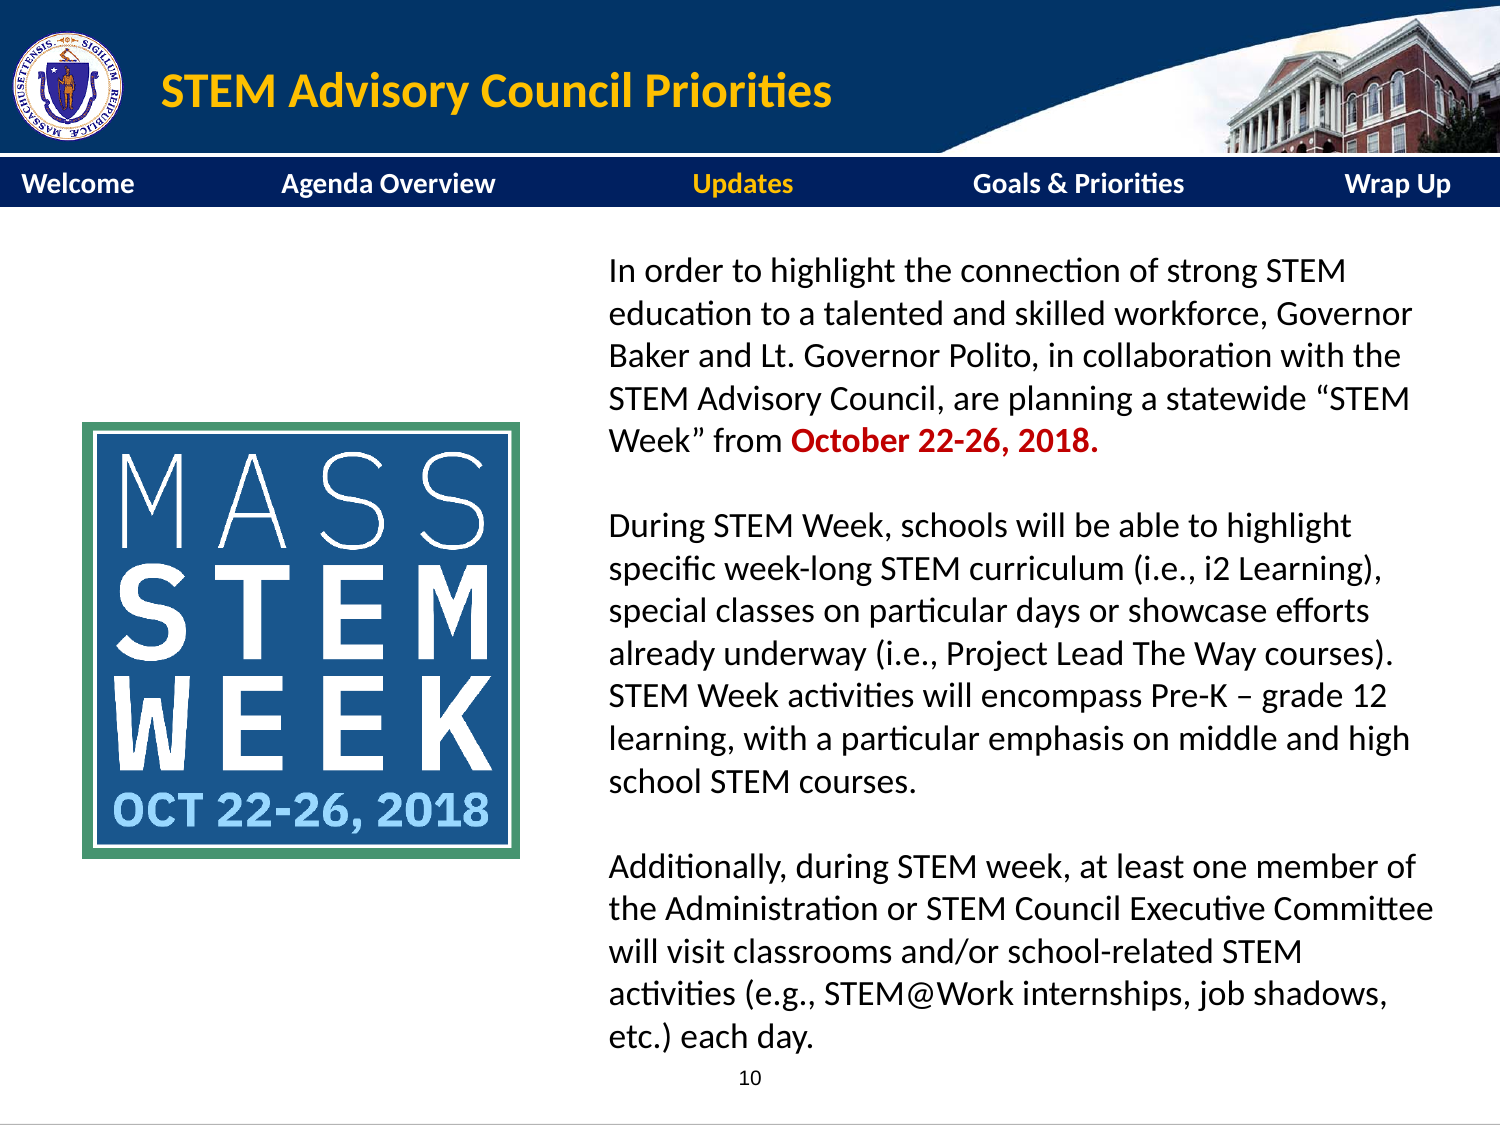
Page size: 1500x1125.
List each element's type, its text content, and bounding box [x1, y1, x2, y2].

text_box In order to highlight the connection of strong STEM education to a talented and skilled workforce, Governor Baker and Lt. Governor Polito, in collaboration with the STEM Advisory Council, are planning a statewide “STEM Week” from October 22-26, 2018. During STEM Week, schools will be able to highlight specific week-long STEM curriculum (i.e., i2 Learning), special classes on particular days or showcase efforts already underway (i.e., Project Lead The Way courses). STEM Week activities will encompass Pre-K – grade 12 learning, with a particular emphasis on middle and high school STEM courses. Additionally, during STEM week, at least one member of the Administration or STEM Council Executive Committee will visit classrooms and/or school-related STEM activities (e.g., STEM@Work internships, job shadows, etc.) each day. [594, 239, 1452, 1063]
title STEM Advisory Council Priorities [145, 0, 1076, 126]
text_box Welcome Agenda Overview Updates Goals & Priorities Wrap Up [0, 157, 1500, 207]
picture [82, 421, 520, 859]
picture [0, 0, 1500, 153]
